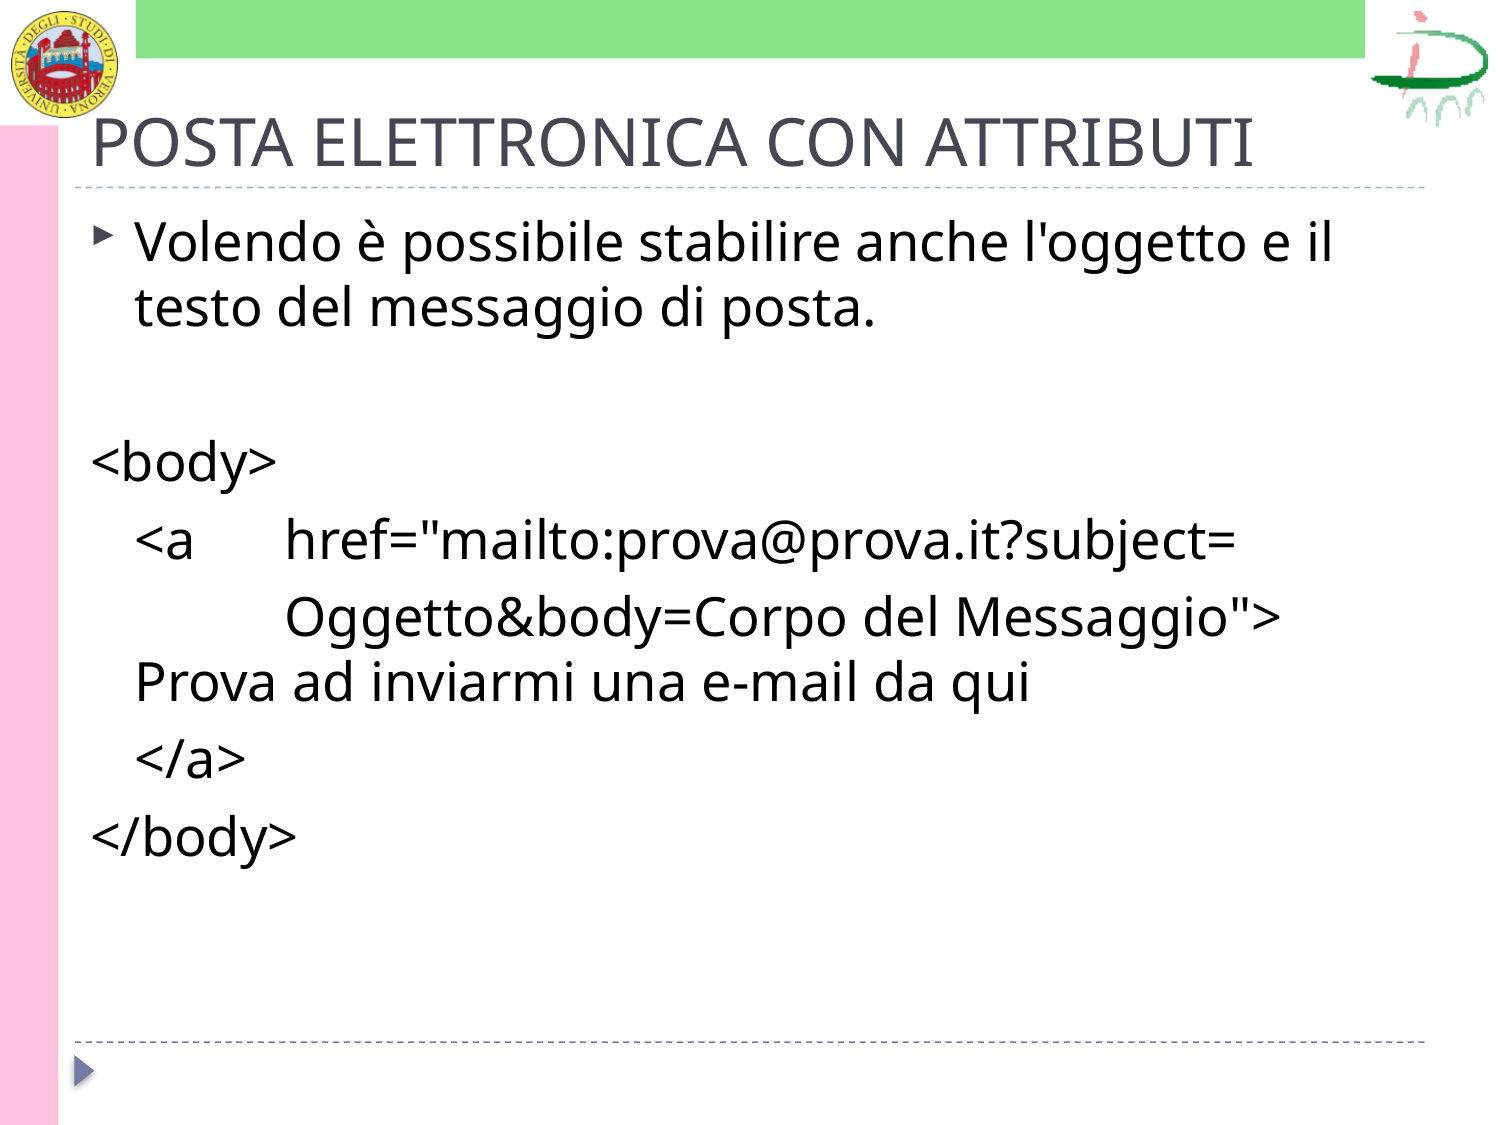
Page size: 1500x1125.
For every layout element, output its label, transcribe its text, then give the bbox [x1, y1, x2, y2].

list Volendo è possibile stabilire anche l'oggetto e il testo del messaggio di posta. <body> <a href="mailto:prova@prova.it?subject= Oggetto&body=Corpo del Messaggio"> Prova ad inviarmi una e-mail da qui </a> </body> [74, 199, 1426, 1011]
picture [1371, 11, 1489, 129]
title POSTA ELETTRONICA CON ATTRIBUTI [74, 81, 1426, 188]
picture [11, 11, 118, 118]
